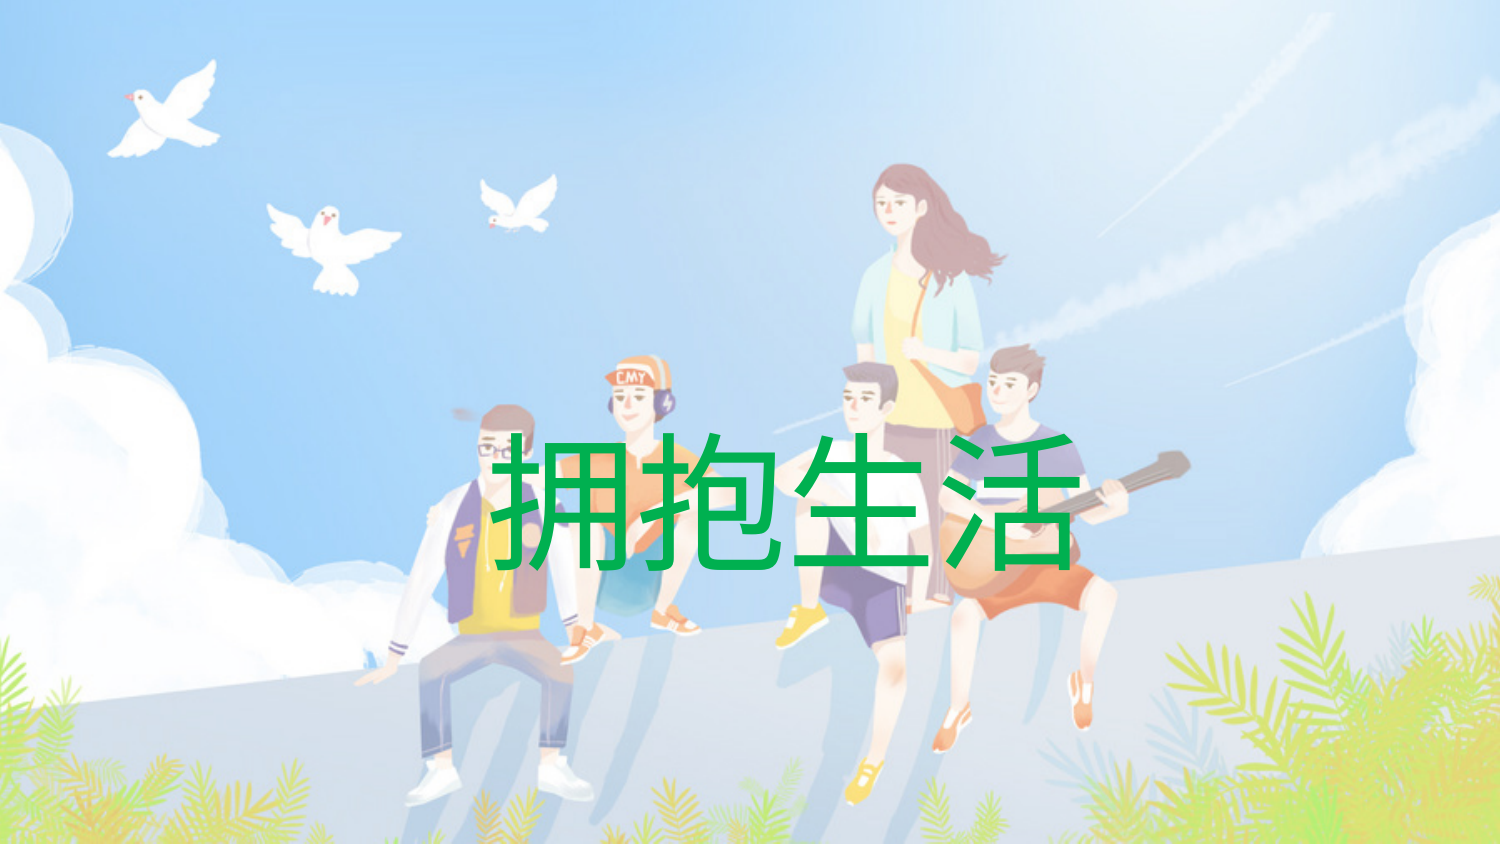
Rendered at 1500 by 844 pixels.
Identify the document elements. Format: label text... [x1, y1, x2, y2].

text_box 拥抱生活 [475, 404, 1379, 596]
picture [0, 0, 1500, 844]
